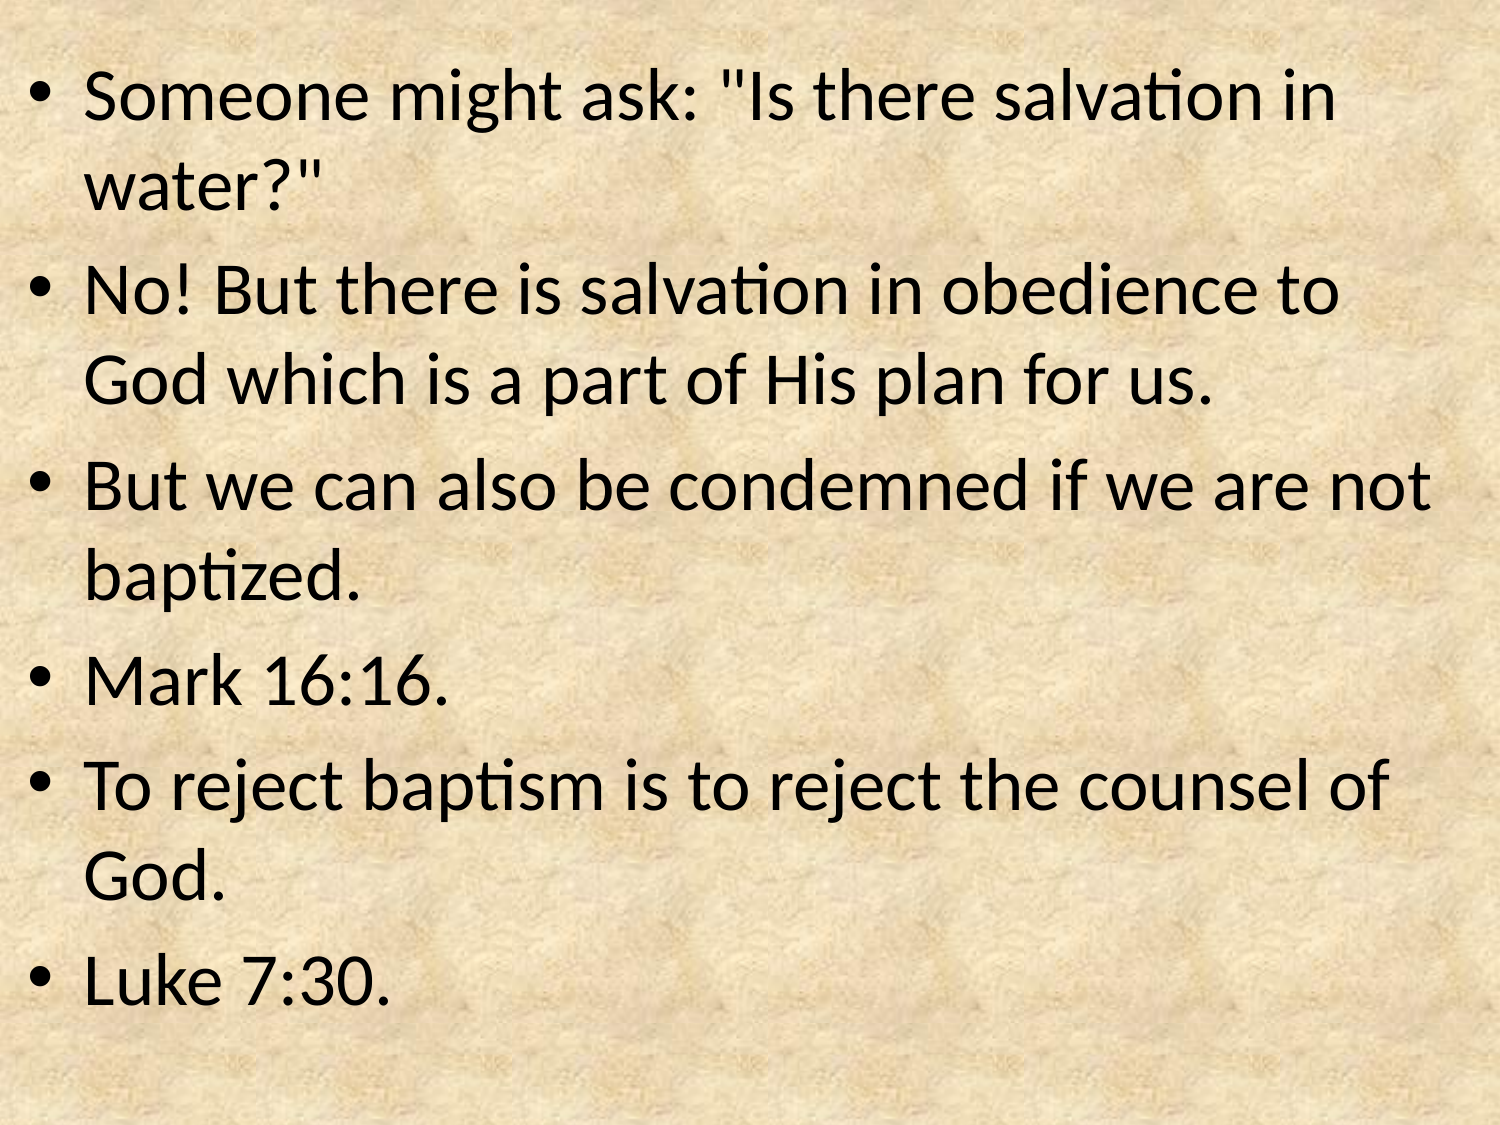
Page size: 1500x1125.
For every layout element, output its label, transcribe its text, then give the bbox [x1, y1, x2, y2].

list Someone might ask: "Is there salvation in water?" No! But there is salvation in obedience to God which is a part of His plan for us. But we can also be condemned if we are not baptized. Mark 16:16. To reject baptism is to reject the counsel of God. Luke 7:30. [12, 37, 1488, 1100]
picture [0, 0, 1500, 1125]
